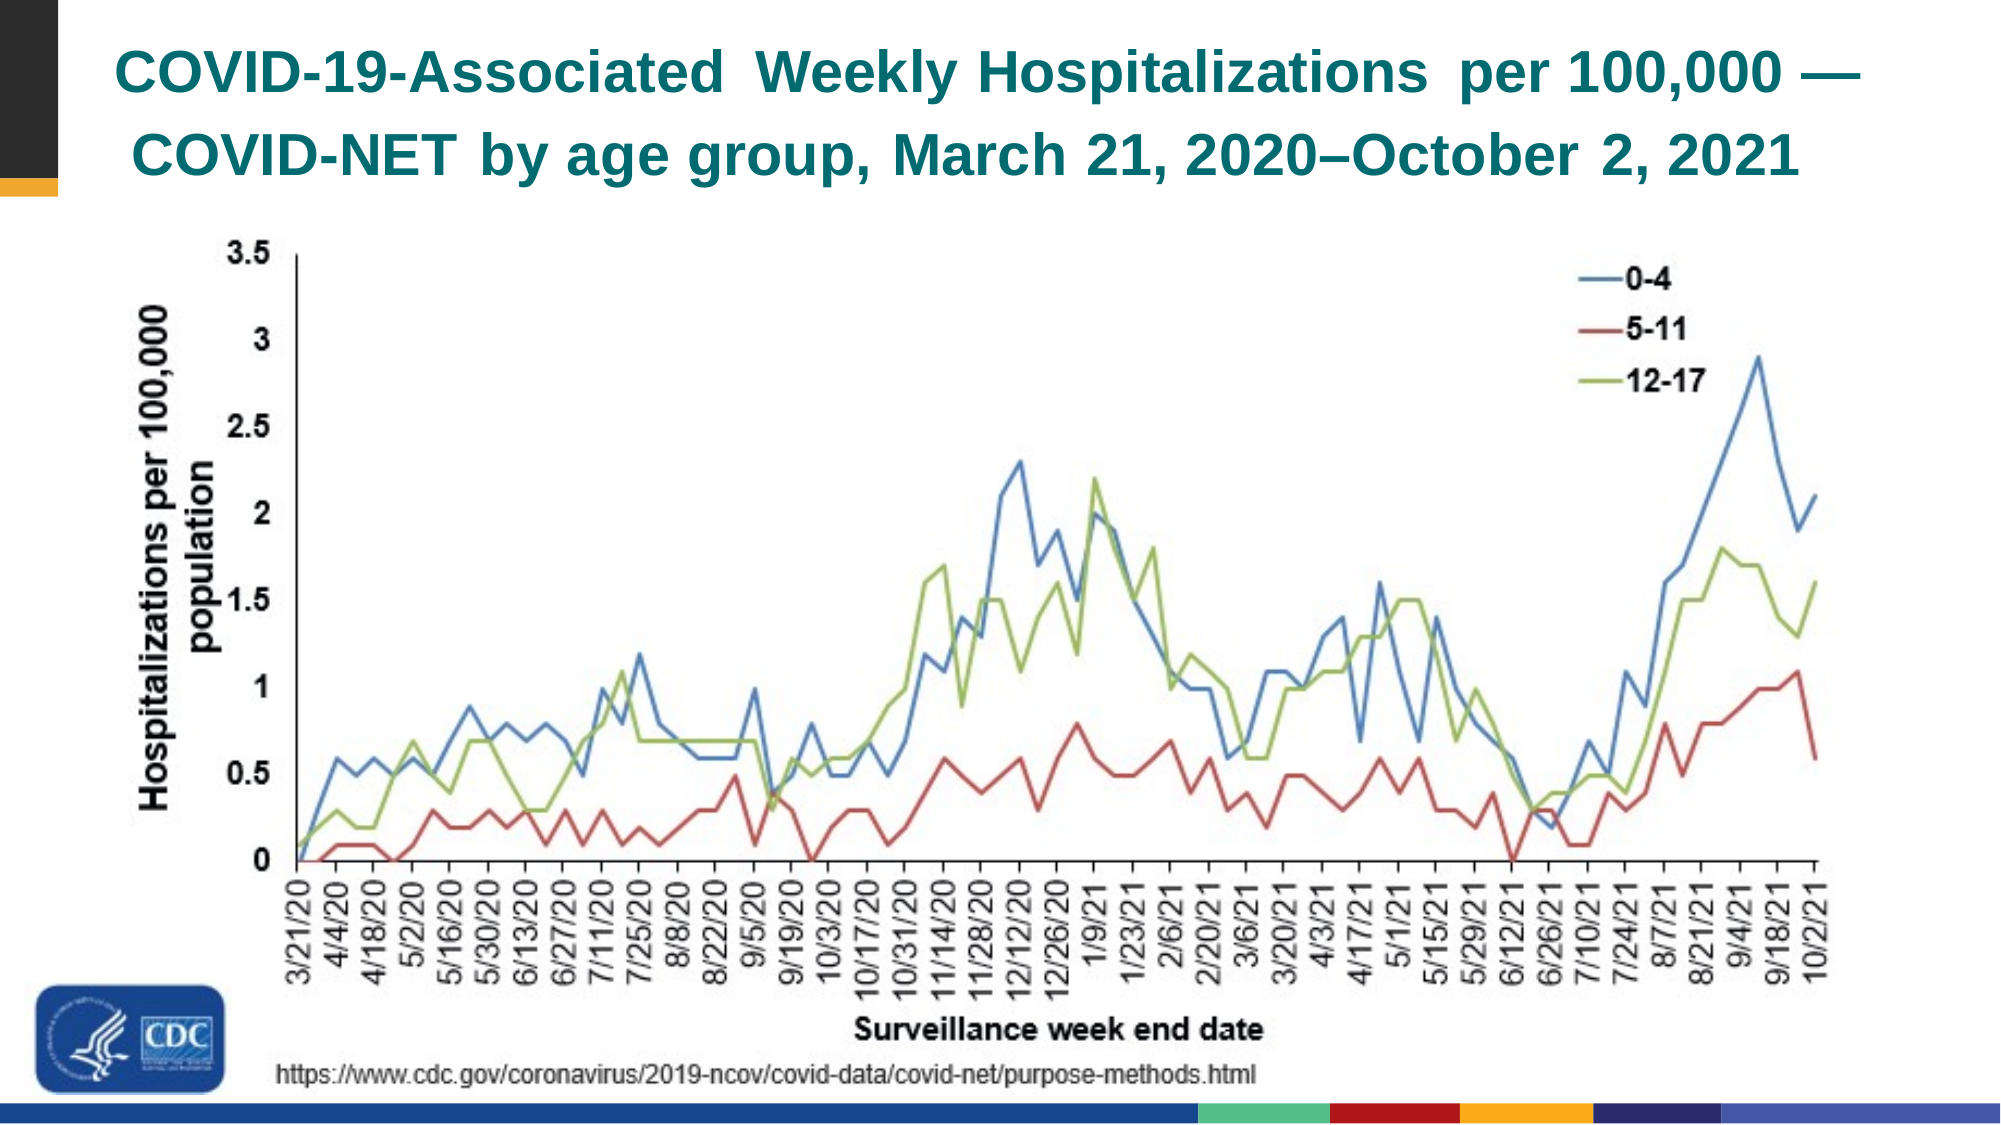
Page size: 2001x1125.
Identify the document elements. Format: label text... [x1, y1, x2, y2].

picture [24, 219, 1856, 1096]
title COVID-19-Associated Weekly Hospitalizations per 100,000 — COVID-NET by age group, March 21, 2020–October 2, 2021 [112, 18, 1864, 209]
